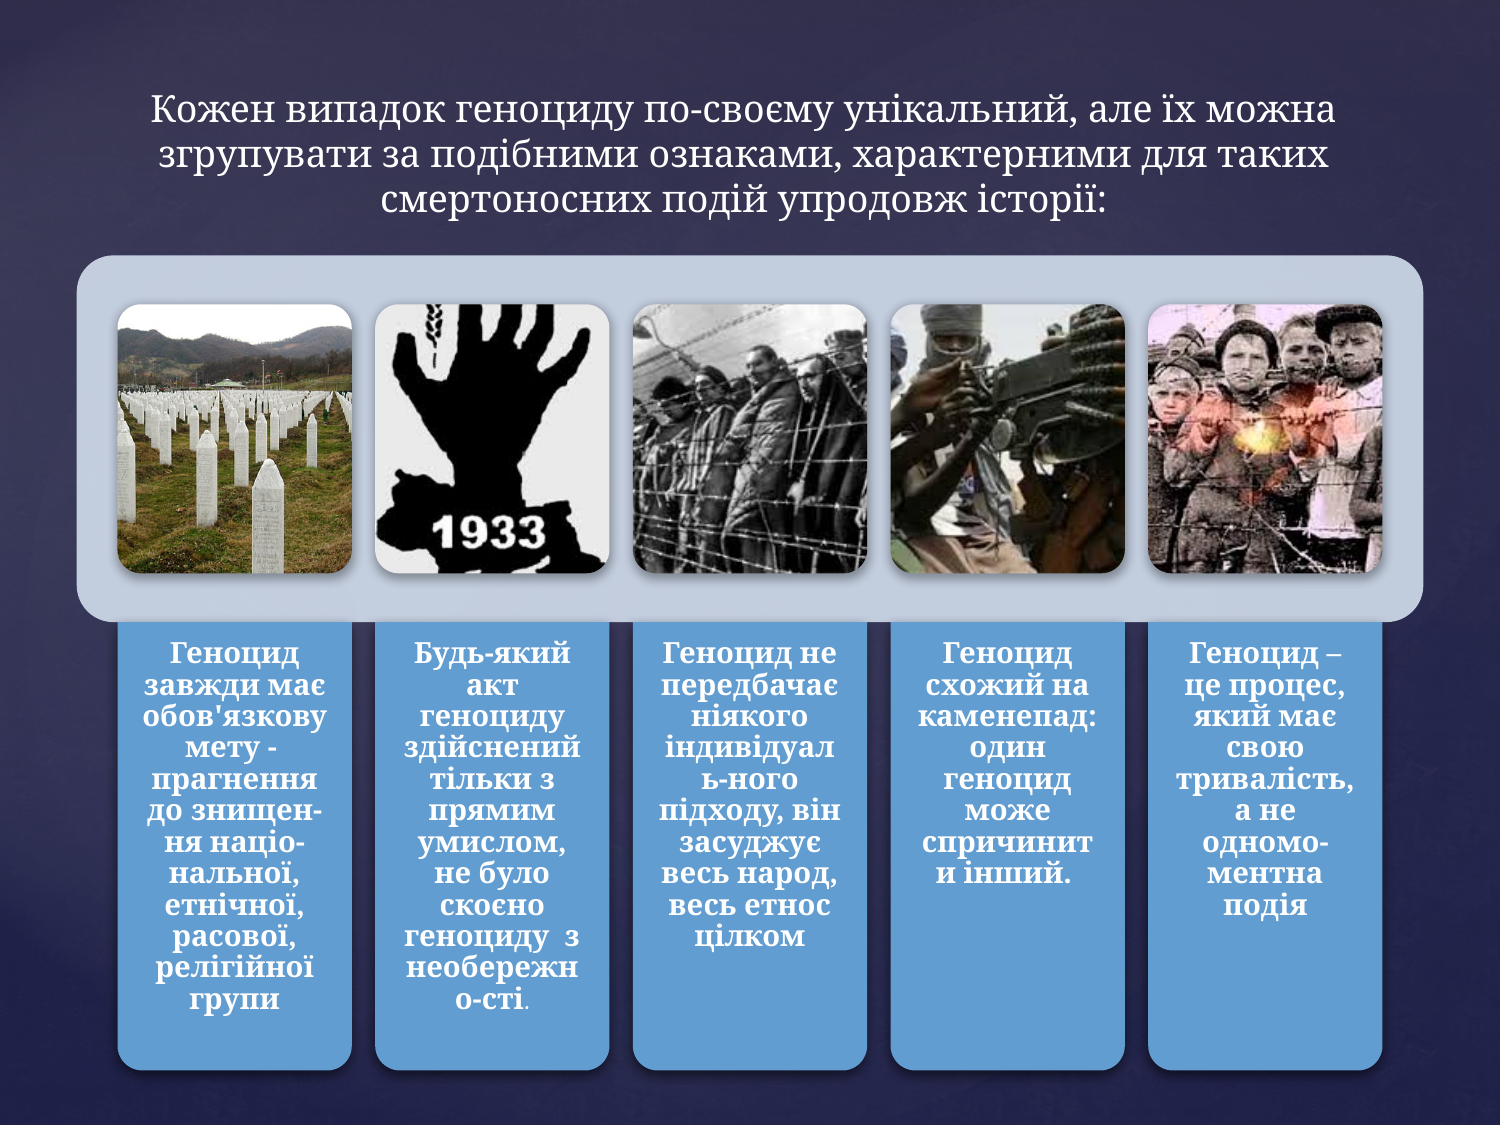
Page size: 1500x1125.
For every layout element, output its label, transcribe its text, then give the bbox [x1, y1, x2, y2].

text_box Кожен випадок геноциду по-своєму унікальний, але їх можна згрупувати за подібними ознаками, характерними для таких смертоносних подій упродовж історії: [88, 78, 1400, 228]
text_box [76, 254, 1424, 1071]
